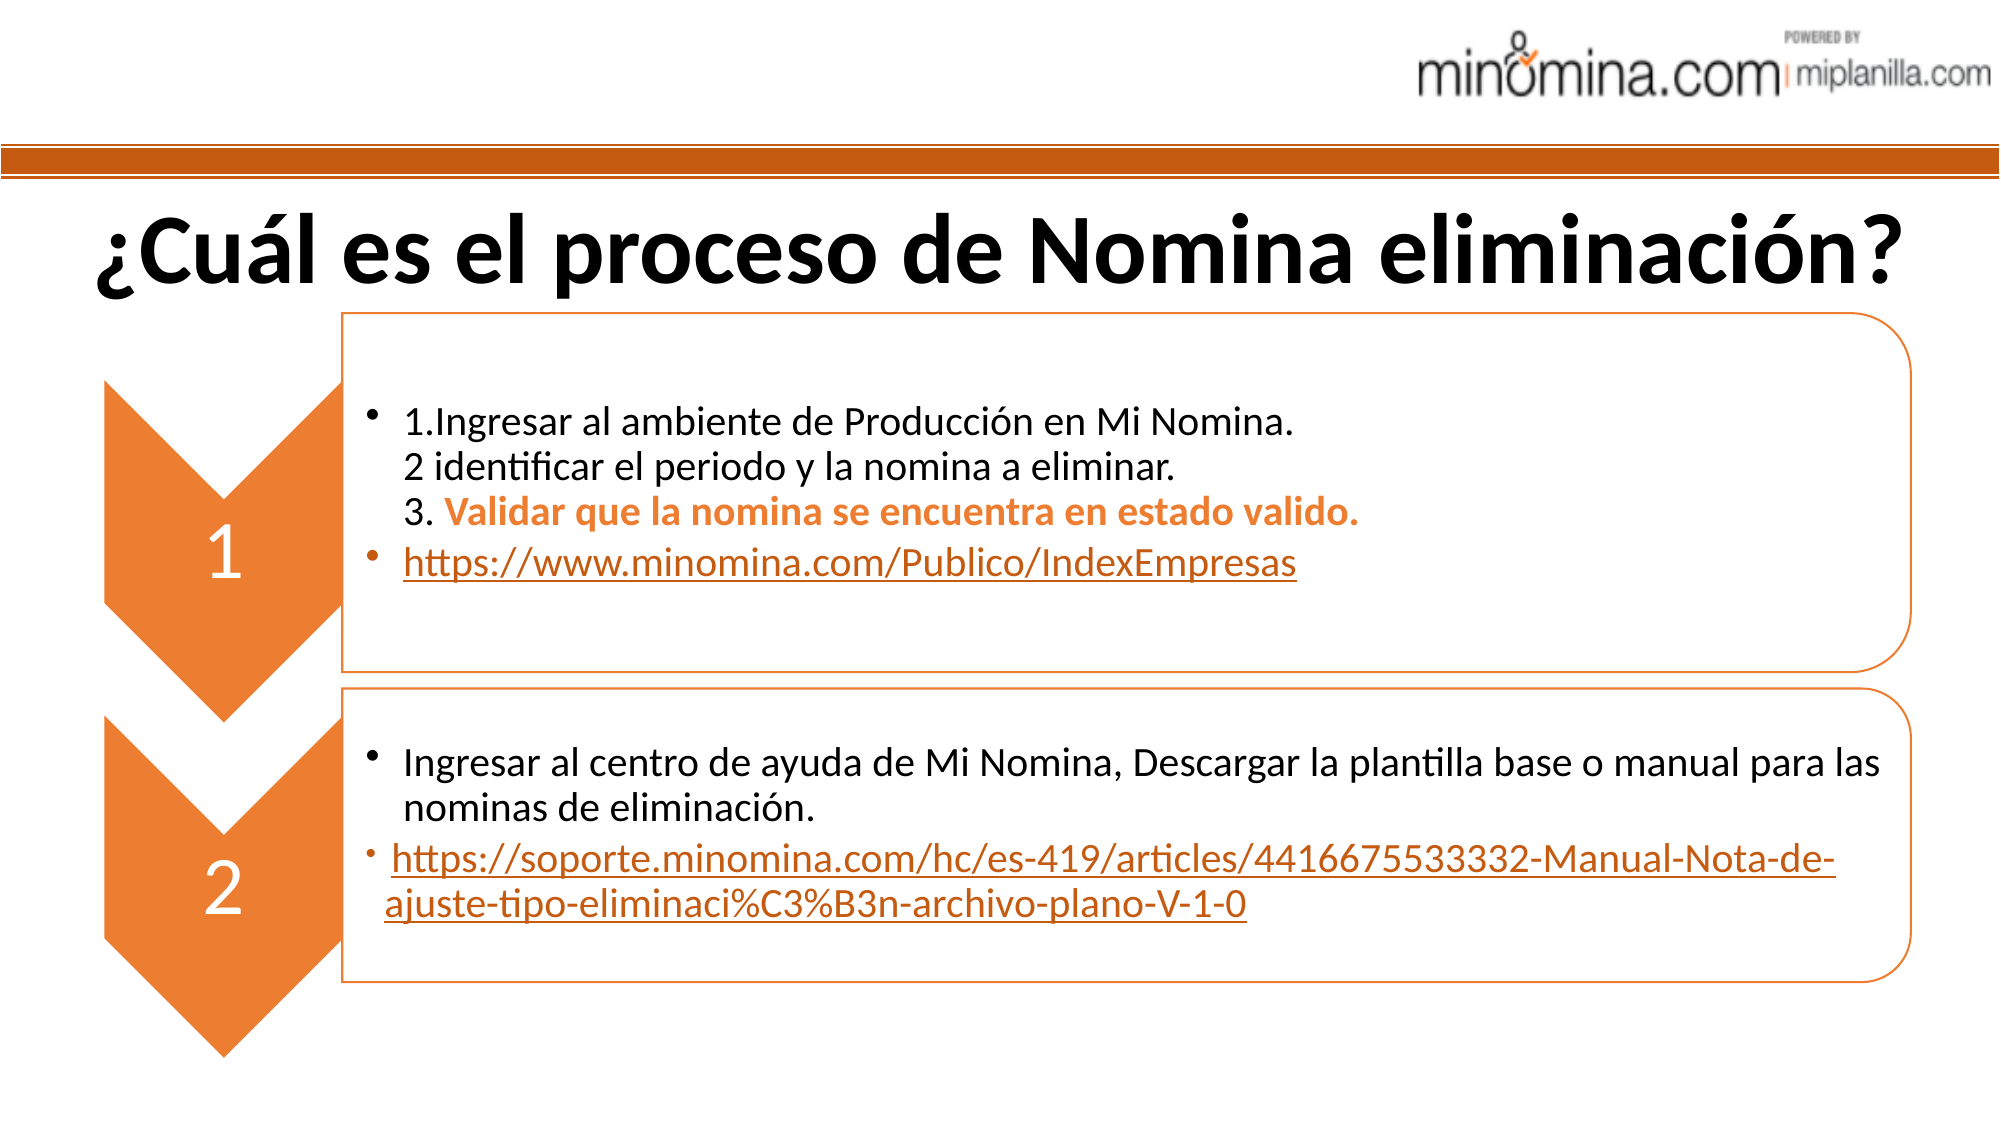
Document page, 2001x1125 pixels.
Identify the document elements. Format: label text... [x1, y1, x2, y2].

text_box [105, 312, 1911, 1057]
picture [1403, 4, 2000, 141]
title ¿Cuál es el proceso de Nomina eliminación? [30, 161, 1970, 313]
text_box [0, 142, 2000, 181]
